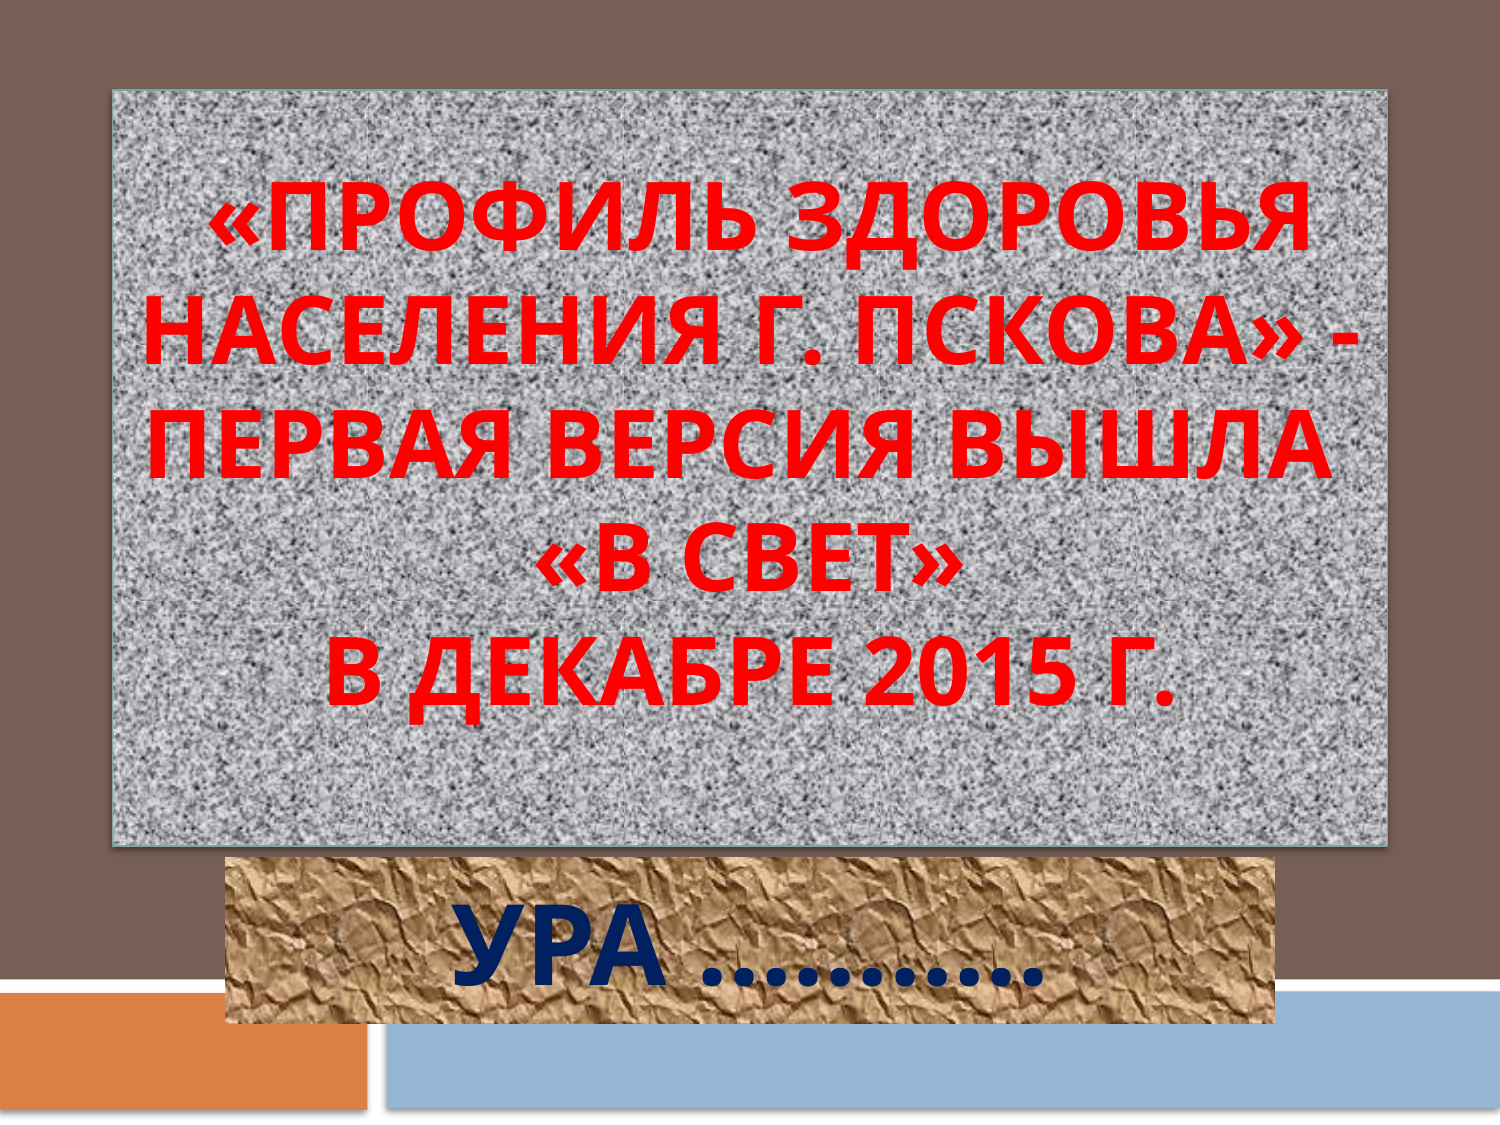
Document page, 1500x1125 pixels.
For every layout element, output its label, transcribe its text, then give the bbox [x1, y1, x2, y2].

title «Профиль здоровья населения г. Пскова» - первая версия вышла «в свет» в Декабре 2015 г. [112, 89, 1388, 847]
subtitle УРА ……….. [225, 857, 1275, 1024]
